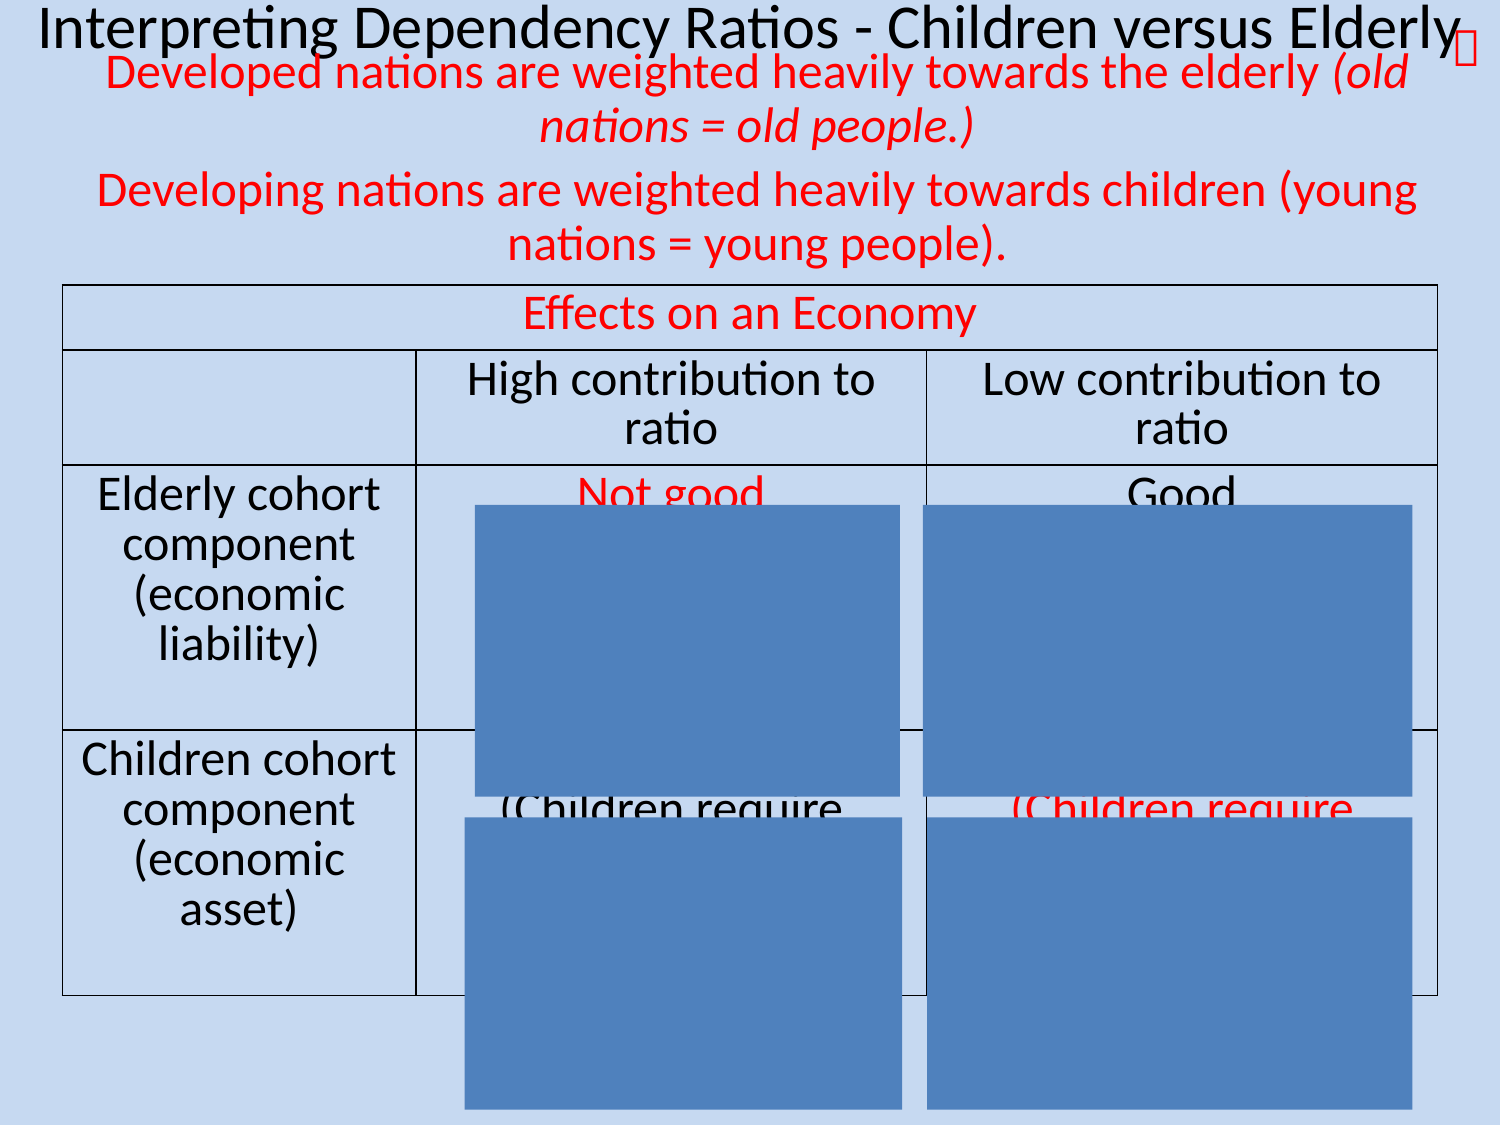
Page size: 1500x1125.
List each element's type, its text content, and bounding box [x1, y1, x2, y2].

text_box  [1436, 15, 1497, 85]
text_box [462, 815, 904, 1112]
table_cell Not good (Too many elderly requiring support without future benefit.) [417, 466, 926, 729]
text_box [925, 815, 1415, 1112]
text_box [921, 503, 1415, 799]
text_box Interpreting Dependency Ratios - Children versus Elderly [0, 0, 1500, 82]
table_cell Not good (Children require support and not enough of them to become workers.) [927, 731, 1437, 995]
table_cell High contribution to ratio [417, 351, 926, 464]
table_cell Good (Few elderly requiring support.) [927, 466, 1437, 729]
table_cell Elderly cohort component (economic liability) [63, 466, 415, 729]
text_box [473, 503, 902, 799]
table_header Effects on an Economy [63, 286, 1437, 349]
table_cell Better (Children require support but will eventually become workers.) [417, 731, 926, 995]
table_cell [63, 351, 415, 464]
text_box Developed nations are weighted heavily towards the elderly (old nations = old people.) Developing nations are weighted heavily towards children (young nations = young people). [19, 37, 1495, 279]
table_cell Low contribution to ratio [927, 351, 1437, 464]
table_cell Children cohort component (economic asset) [63, 731, 415, 995]
